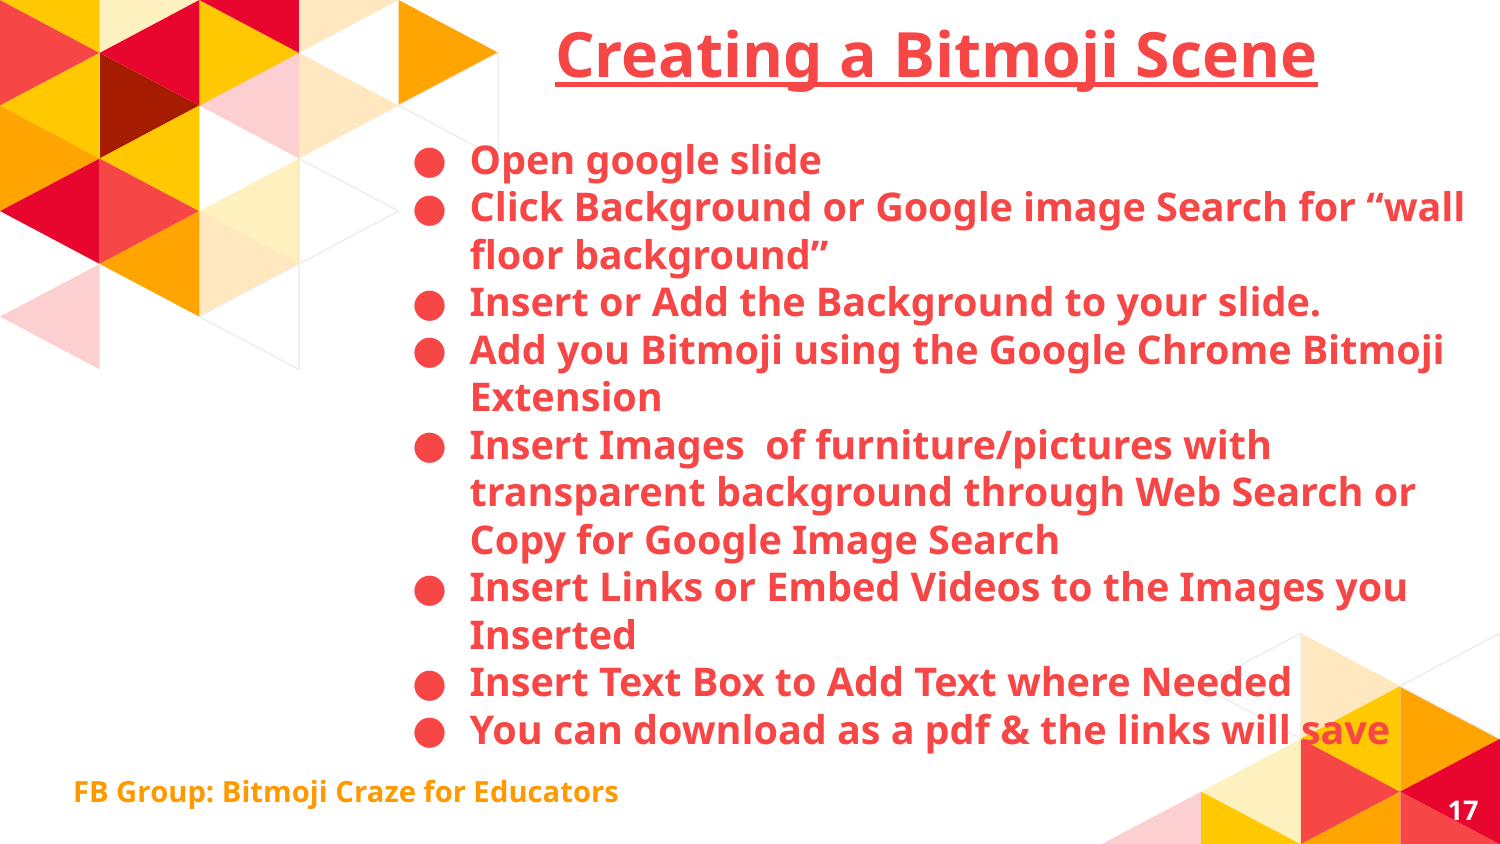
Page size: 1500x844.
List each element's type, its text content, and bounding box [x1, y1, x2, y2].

text_box Creating a Bitmoji Scene Open google slide Click Background or Google image Search for “wall floor background” Insert or Add the Background to your slide. Add you Bitmoji using the Google Chrome Bitmoji Extension Insert Images of furniture/pictures with transparent background through Web Search or Copy for Google Image Search Insert Links or Embed Videos to the Images you Inserted Insert Text Box to Add Text where Needed You can download as a pdf & the links will save [379, 0, 1494, 801]
slide_number 17 [1403, 801, 1494, 844]
text_box FB Group: Bitmoji Craze for Educators [58, 757, 778, 823]
